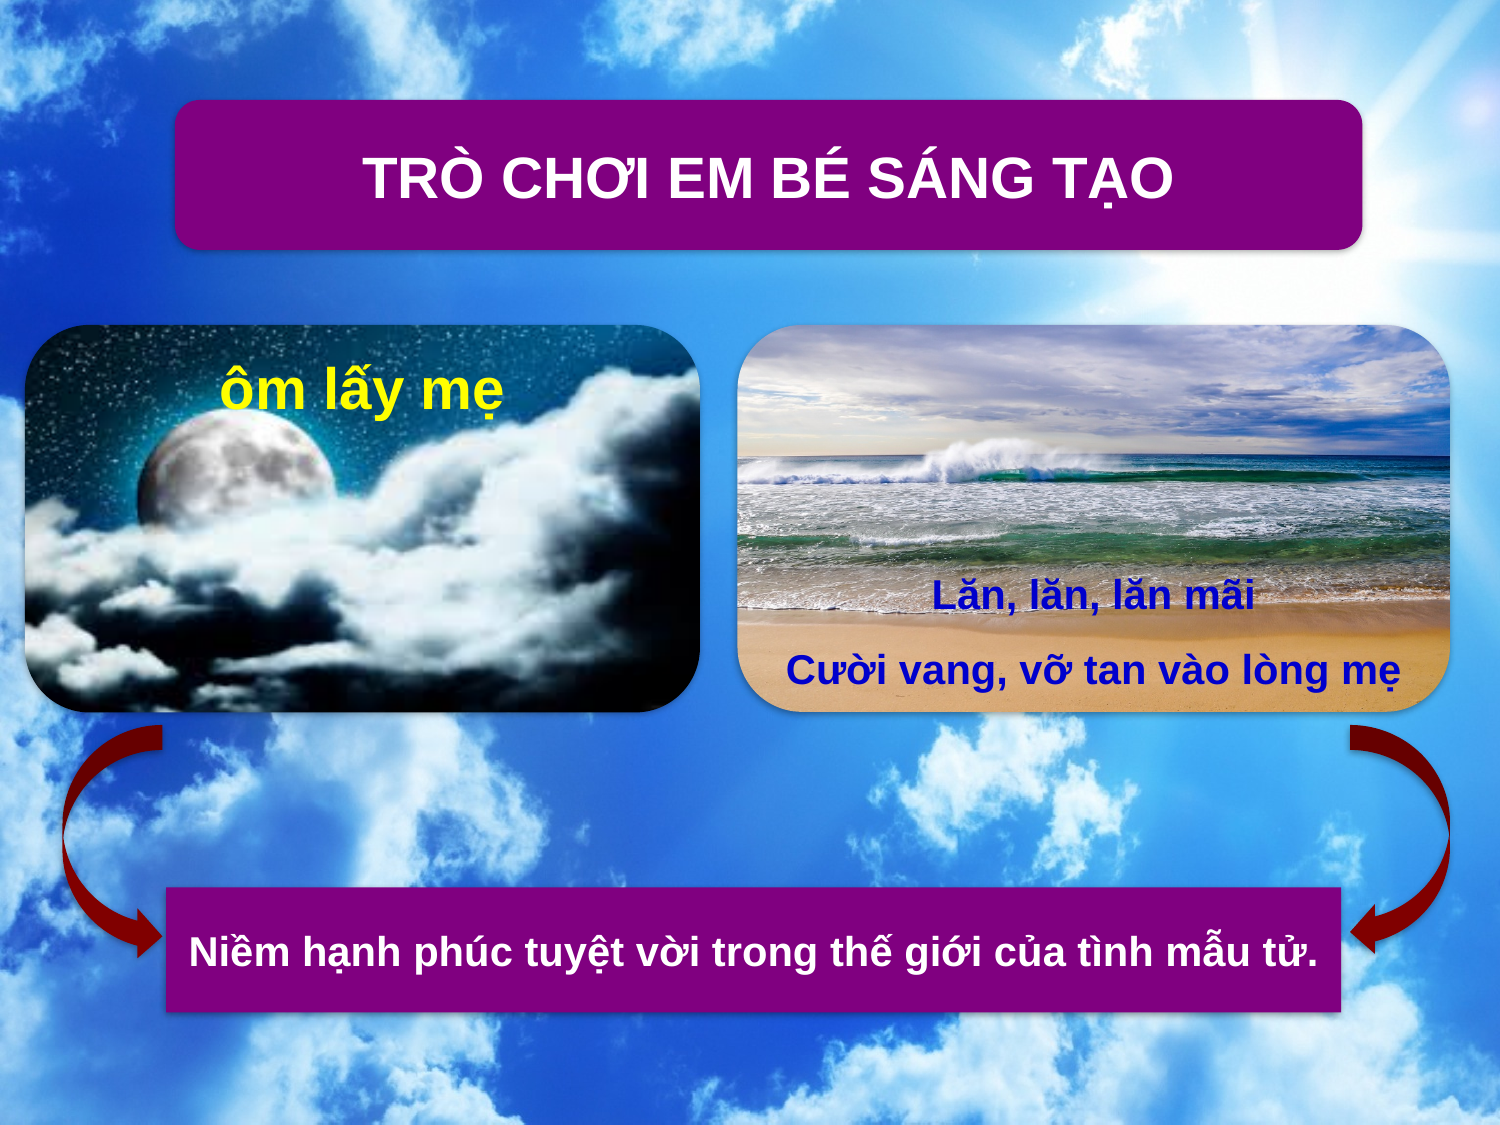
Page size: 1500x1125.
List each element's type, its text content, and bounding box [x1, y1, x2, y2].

text_box [1350, 724, 1450, 954]
text_box [62, 724, 163, 959]
text_box TRÒ CHƠI EM BÉ SÁNG TẠO [174, 99, 1363, 250]
text_box Niềm hạnh phúc tuyệt vời trong thế giới của tình mẫu tử. [165, 887, 1342, 1013]
text_box Lăn, lăn, lăn mãi Cười vang, vỡ tan vào lòng mẹ [737, 324, 1450, 712]
picture [0, 0, 1500, 1125]
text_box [24, 324, 701, 713]
